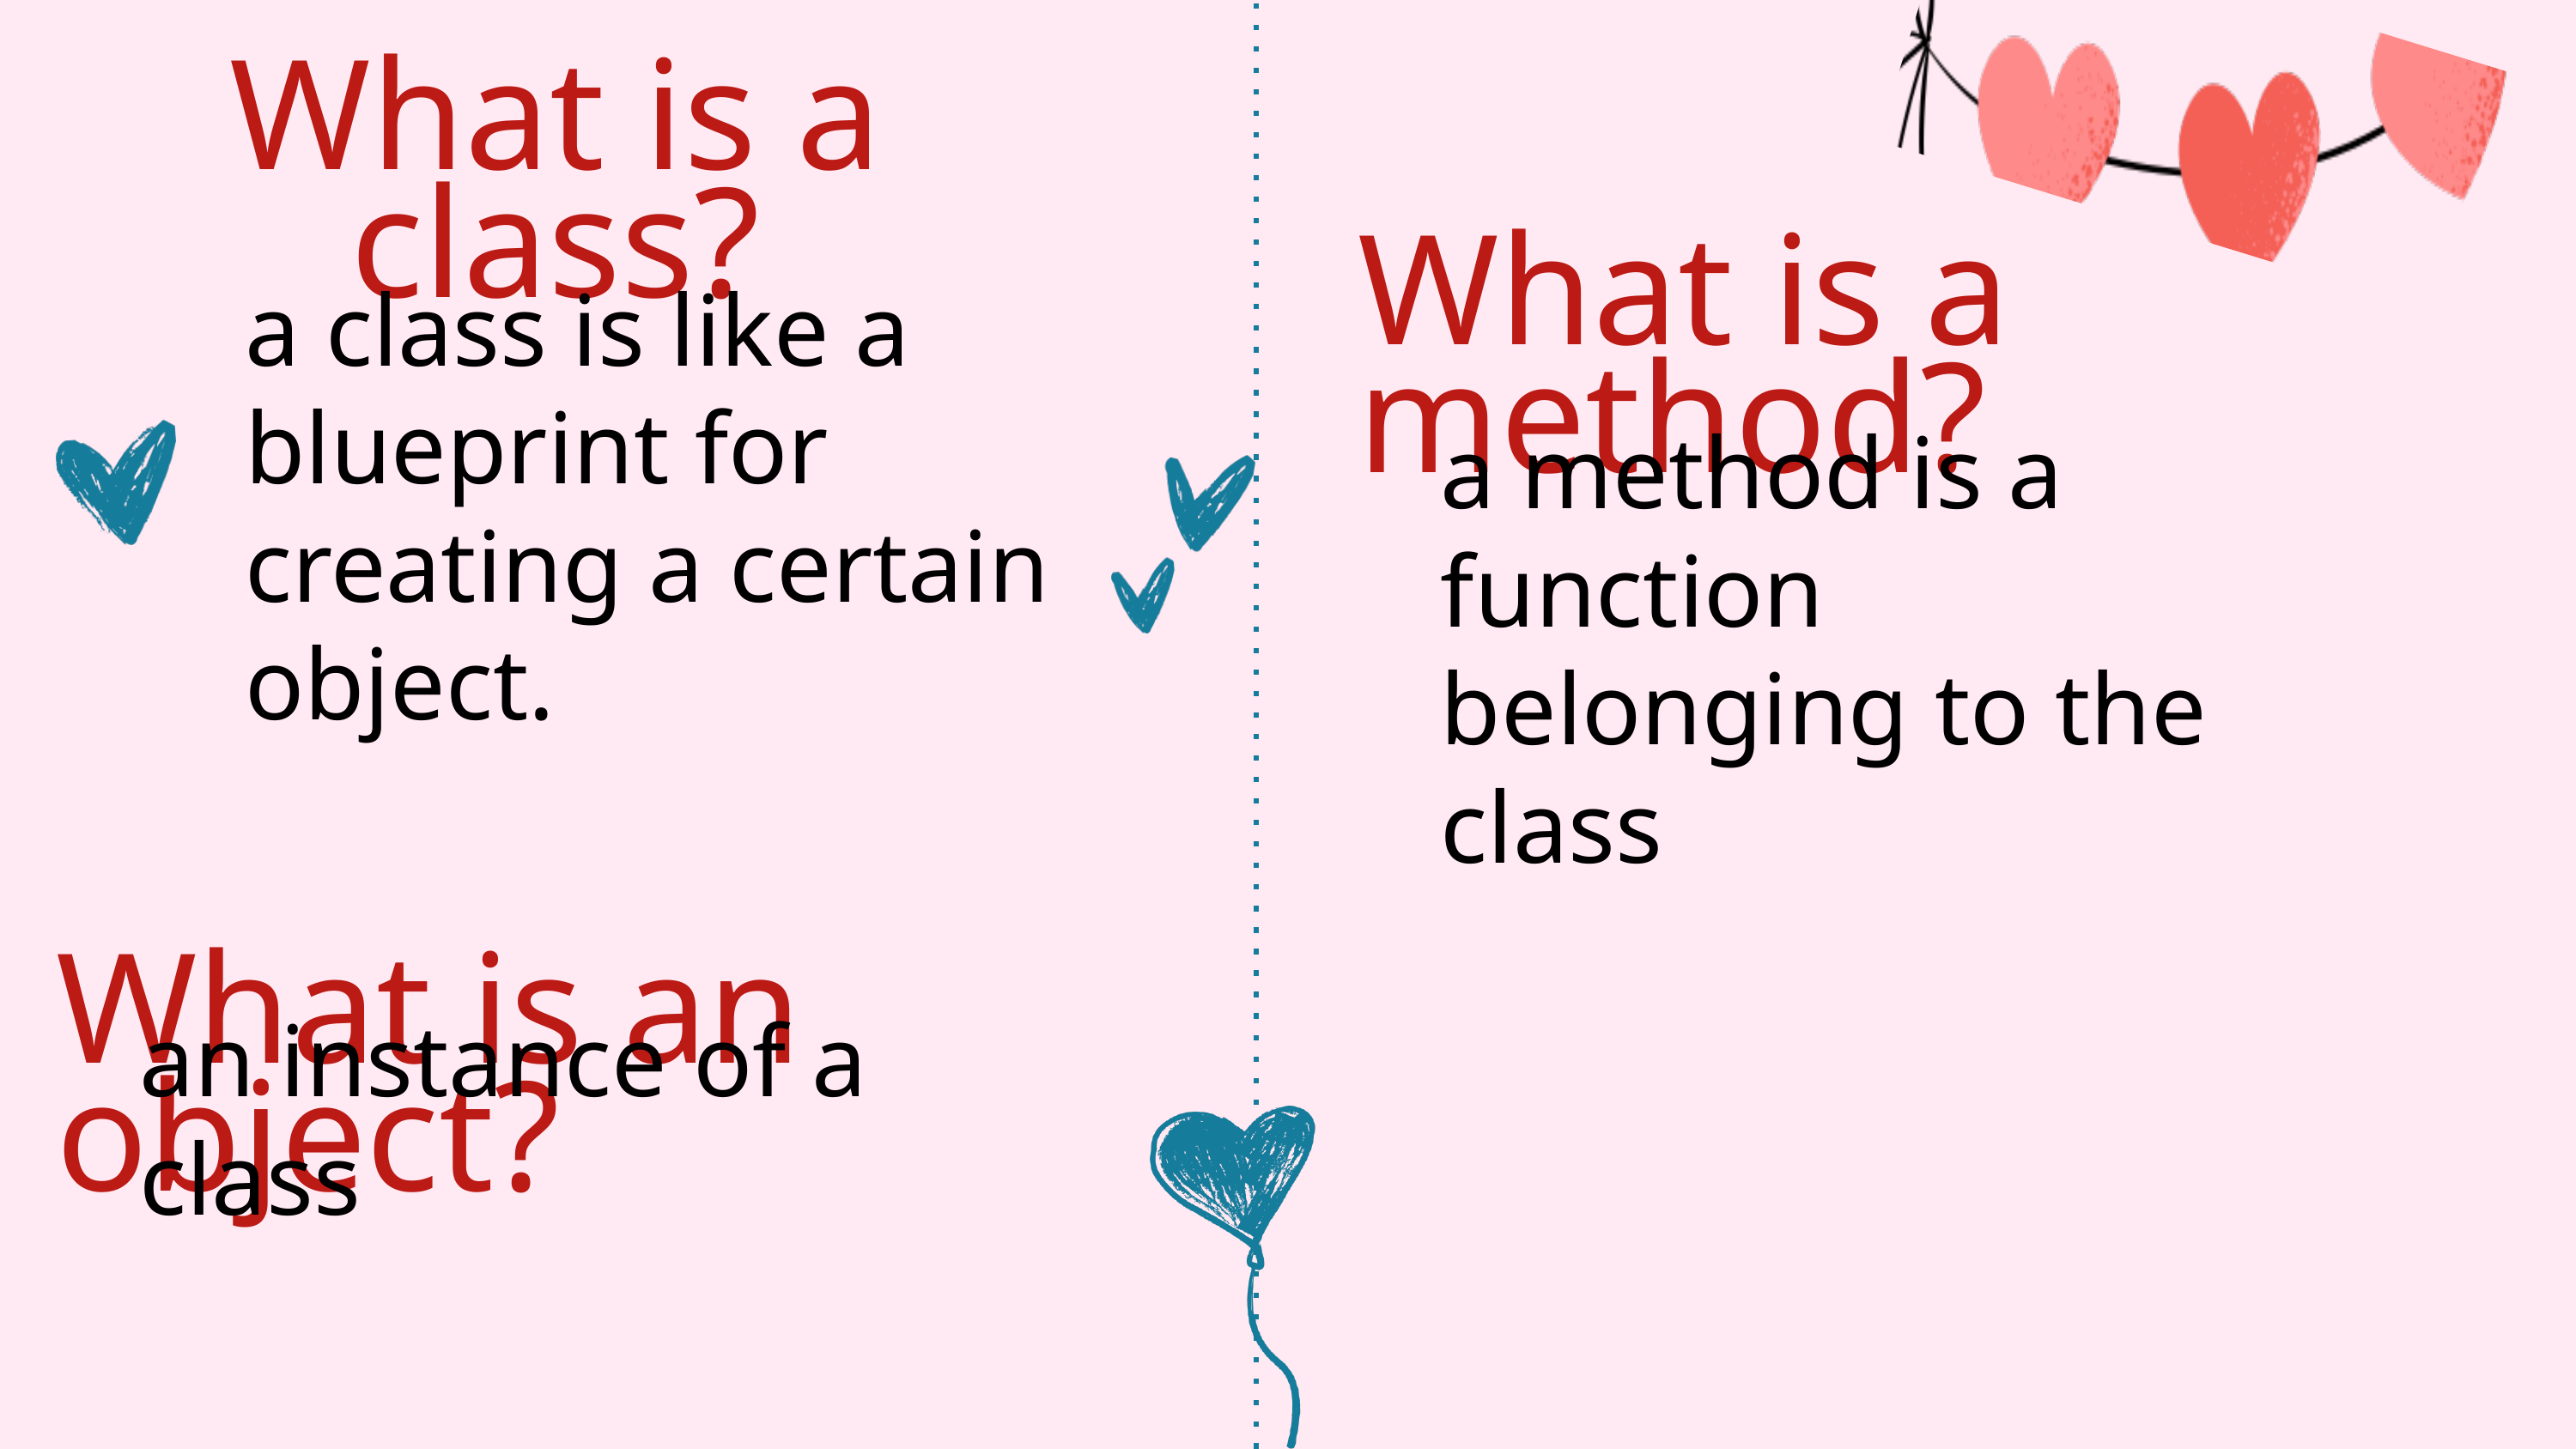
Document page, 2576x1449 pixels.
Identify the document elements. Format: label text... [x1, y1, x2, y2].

picture [56, 420, 176, 546]
text_box [1877, 0, 2576, 347]
picture [1148, 1105, 1255, 1449]
picture [1257, 1105, 1316, 1449]
picture [1111, 455, 1255, 634]
text_box What is a class? What is an object? [56, 68, 1055, 1217]
text_box an instance of a class [126, 985, 1006, 1365]
text_box a class is like a blueprint for creating a certain object. [232, 254, 1112, 634]
text_box a method is a function belonging to the class [1427, 397, 2308, 777]
text_box What is a method? [1358, 242, 2537, 1137]
